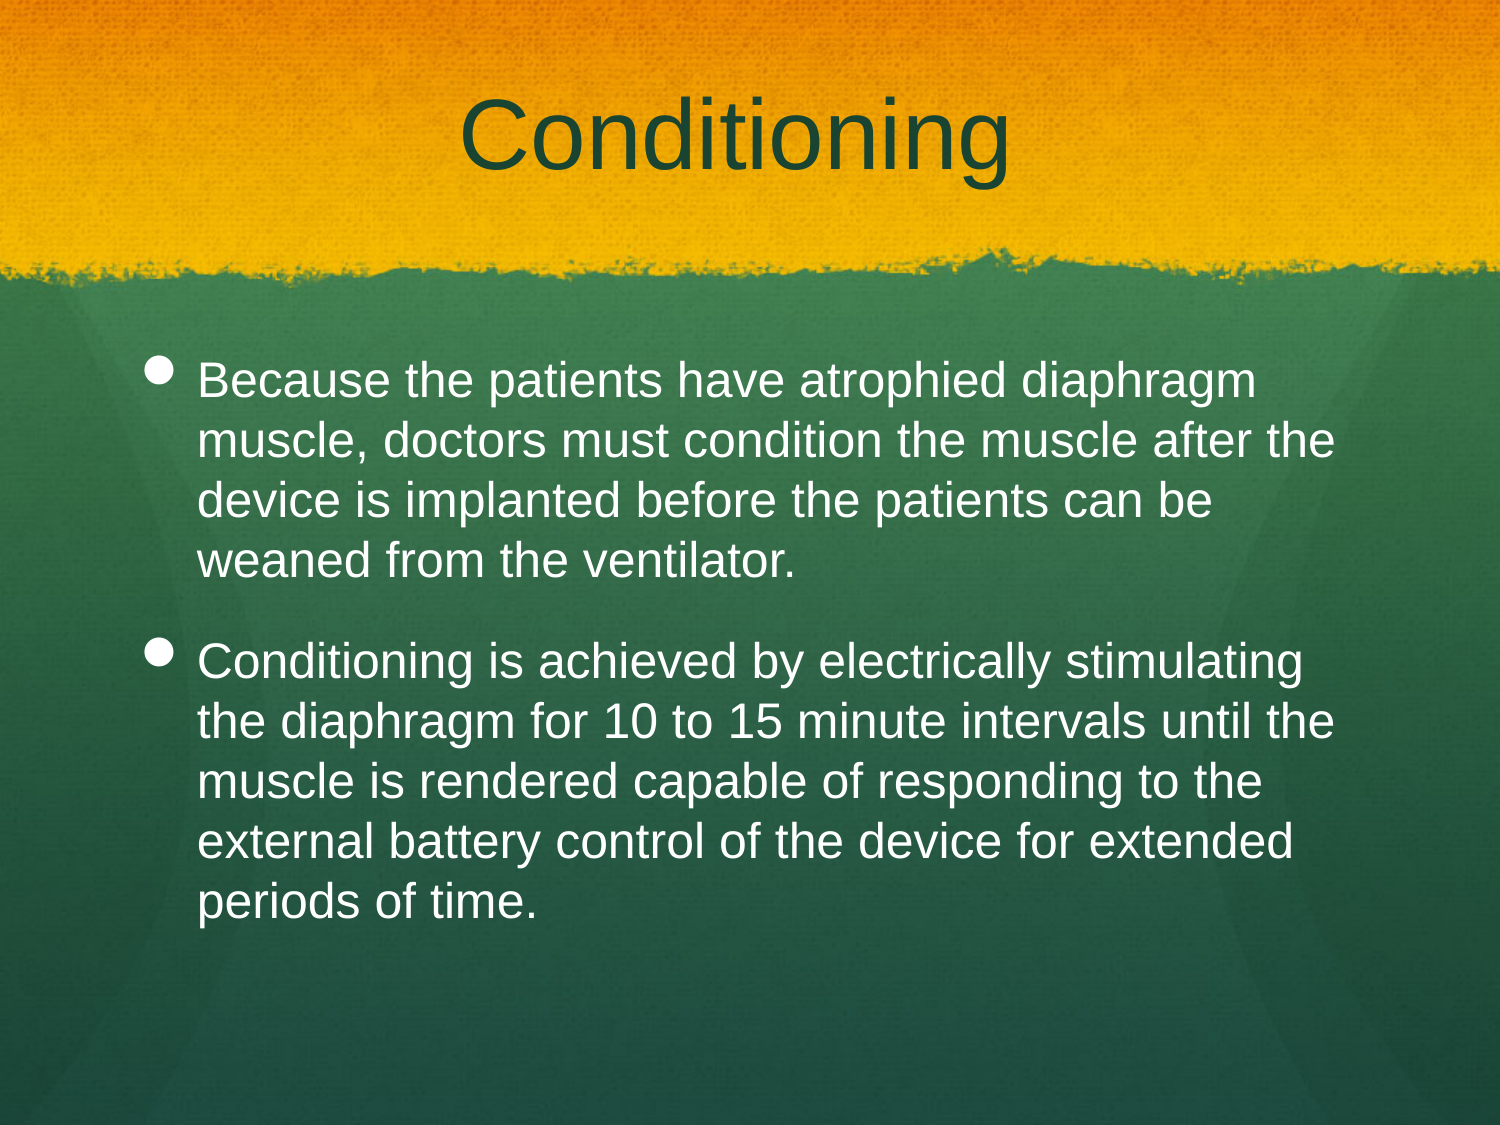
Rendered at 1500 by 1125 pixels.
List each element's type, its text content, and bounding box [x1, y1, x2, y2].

picture [0, 0, 1500, 1125]
list Because the patients have atrophied diaphragm muscle, doctors must condition the muscle after the device is implanted before the patients can be weaned from the ventilator. Conditioning is achieved by electrically stimulating the diaphragm for 10 to 15 minute intervals until the muscle is rendered capable of responding to the external battery control of the device for extended periods of time. [125, 339, 1375, 1026]
title Conditioning [125, 12, 1375, 246]
